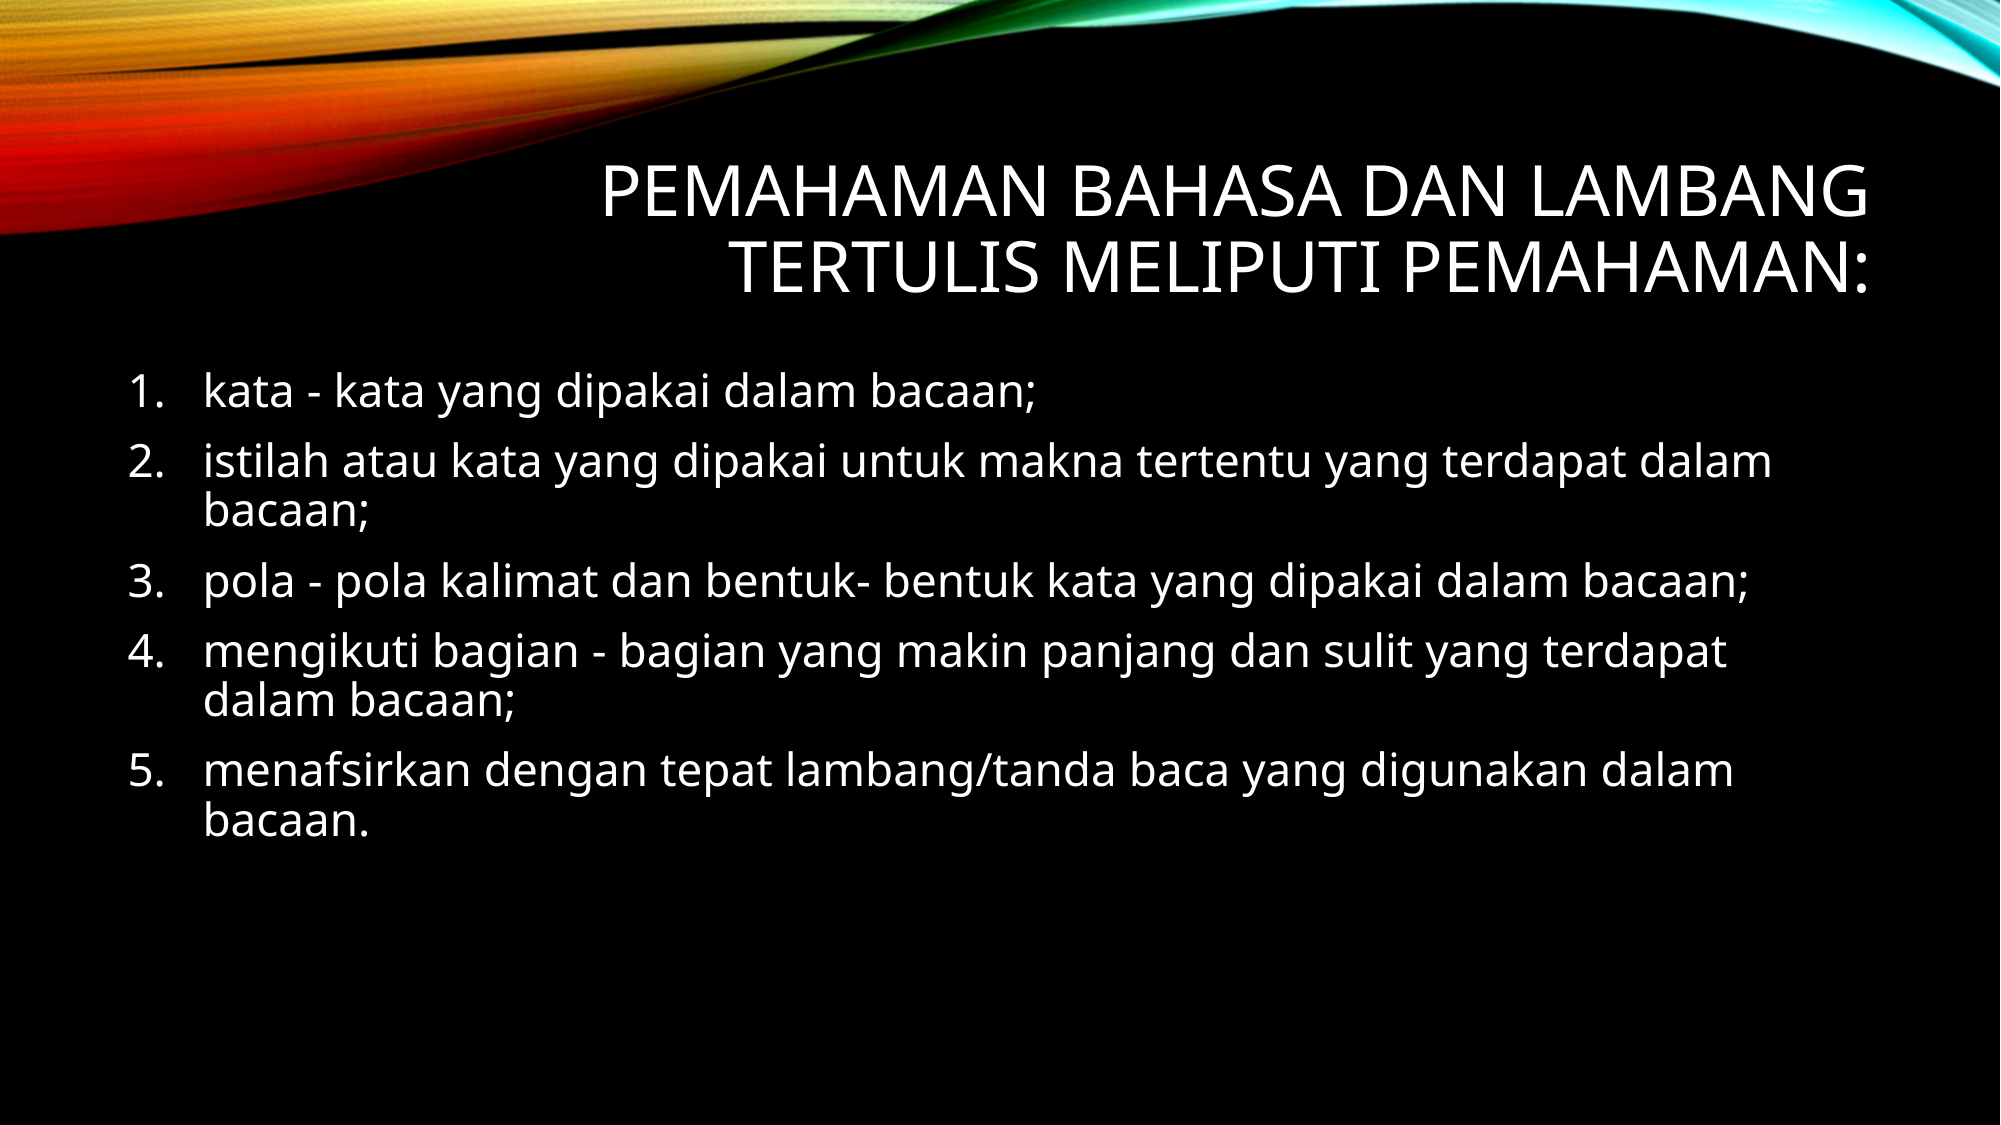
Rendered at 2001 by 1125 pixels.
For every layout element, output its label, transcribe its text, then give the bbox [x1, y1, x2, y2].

list kata - kata yang dipakai dalam bacaan; istilah atau kata yang dipakai untuk makna tertentu yang terdapat dalam bacaan; pola - pola kalimat dan bentuk- bentuk kata yang dipakai dalam bacaan; mengikuti bagian - bagian yang makin panjang dan sulit yang terdapat dalam bacaan; menafsirkan dengan tepat lambang/tanda baca yang digunakan dalam bacaan. [112, 360, 1888, 1021]
picture [0, 0, 2000, 237]
title Pemahaman bahasa dan lambang tertulis meliputi pemahaman: [474, 125, 1888, 338]
